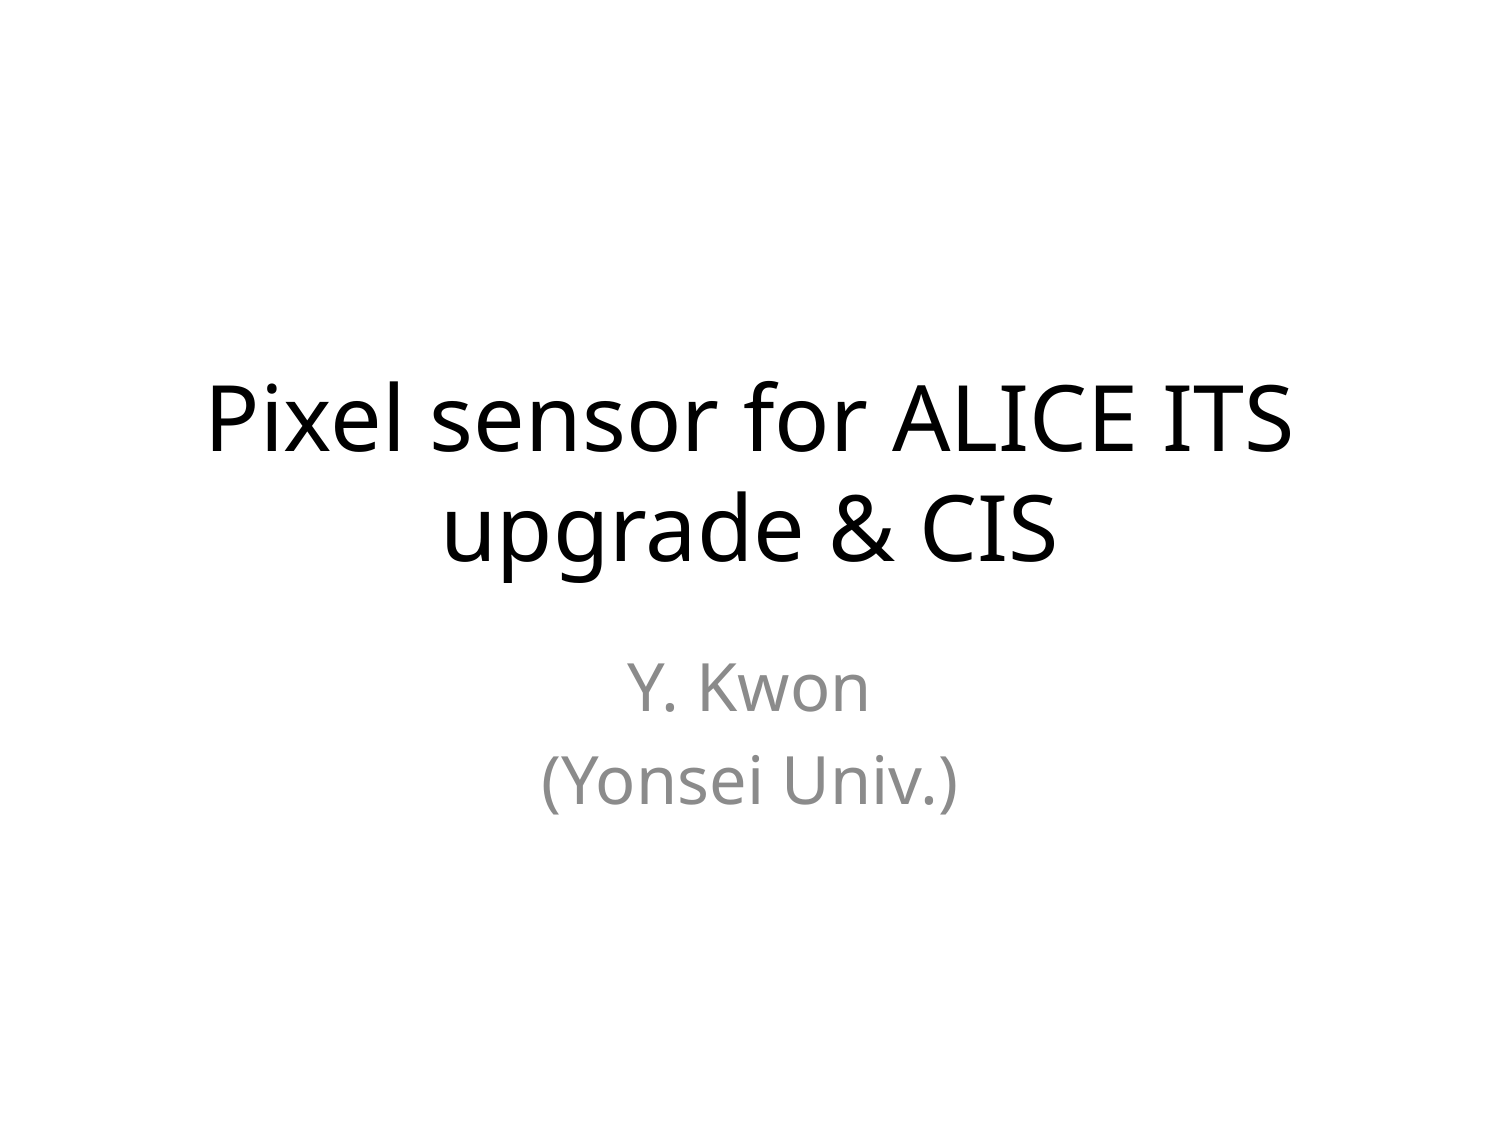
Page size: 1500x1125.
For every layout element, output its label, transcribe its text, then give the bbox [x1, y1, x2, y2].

title Pixel sensor for ALICE ITS upgrade & CIS [112, 349, 1388, 591]
subtitle Y. Kwon (Yonsei Univ.) [225, 637, 1275, 925]
